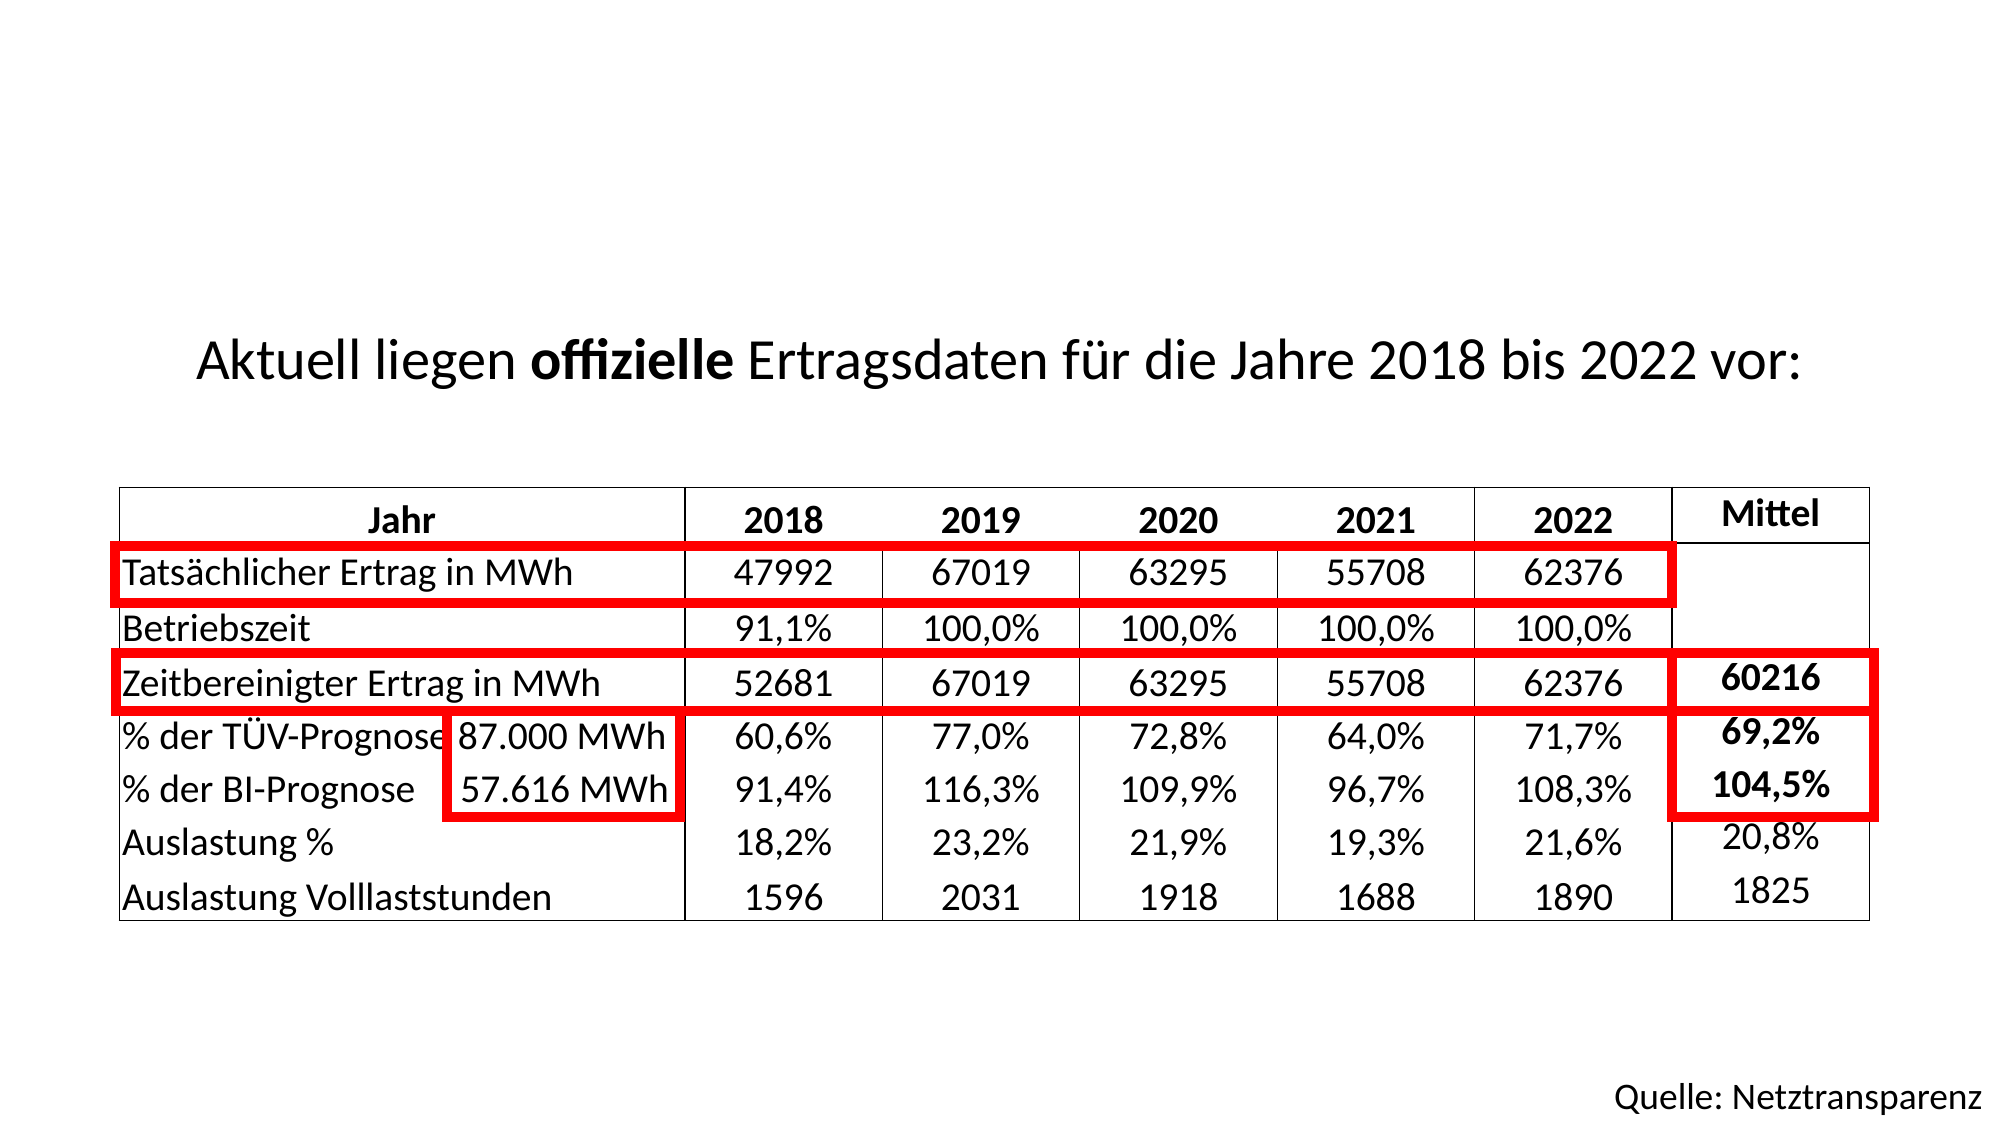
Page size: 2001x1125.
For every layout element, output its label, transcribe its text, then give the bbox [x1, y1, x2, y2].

table_cell 1688 [1278, 865, 1474, 920]
table_cell 1825 [1673, 865, 1869, 920]
table_cell 20,8% [1673, 818, 1869, 865]
table_header 2020 [1080, 488, 1277, 542]
table_cell 108,3% [1475, 760, 1671, 812]
table_cell 91,1% [686, 604, 882, 650]
text_box [114, 545, 1673, 604]
table_cell 72,8% [1080, 712, 1277, 760]
table_cell 2031 [883, 865, 1079, 920]
table_cell 116,3% [883, 760, 1079, 812]
text_box [446, 710, 681, 818]
table_cell % der TÜV-Prognose 87.000 MWh [120, 712, 446, 760]
table_cell 19,3% [1278, 812, 1474, 865]
table_cell 23,2% [883, 812, 1079, 865]
table_cell 77,0% [883, 712, 1079, 760]
list Aktuell liegen offizielle Ertragsdaten für die Jahre 2018 bis 2022 vor: [0, 330, 2000, 444]
table_header Jahr [120, 488, 684, 542]
table_cell 91,4% [686, 760, 882, 812]
table_cell 100,0% [1278, 604, 1474, 650]
table_cell 100,0% [883, 604, 1079, 650]
table_header 2019 [882, 488, 1080, 542]
table_cell 1918 [1080, 865, 1277, 920]
table_cell 60,6% [686, 712, 882, 760]
table_cell 1596 [686, 865, 882, 920]
table_header 2021 [1277, 488, 1474, 542]
table_cell Auslastung Volllaststunden [120, 865, 684, 920]
table_cell 1890 [1475, 865, 1671, 920]
table_cell [1673, 596, 1869, 650]
table_header 2018 [686, 488, 882, 542]
table_cell [1673, 544, 1869, 596]
table_cell Betriebszeit [120, 604, 684, 650]
table_cell 18,2% [686, 812, 882, 865]
table_cell 100,0% [1475, 604, 1671, 650]
table_cell 109,9% [1080, 760, 1277, 812]
text_box [1671, 652, 1875, 818]
table_cell 64,0% [1278, 712, 1474, 760]
table_cell % der BI-Prognose 57.616 MWh [120, 760, 446, 812]
table_cell 21,9% [1080, 812, 1277, 865]
table_cell 21,6% [1475, 812, 1671, 865]
table_cell 100,0% [1080, 604, 1277, 650]
table_cell 96,7% [1278, 760, 1474, 812]
table_header 2022 [1475, 488, 1671, 542]
table_cell Auslastung % [120, 812, 684, 865]
table_header Mittel [1673, 488, 1869, 542]
text_box [115, 652, 1671, 712]
text_box Quelle: Netztransparenz [1599, 1064, 1998, 1125]
table_cell 71,7% [1475, 712, 1671, 760]
